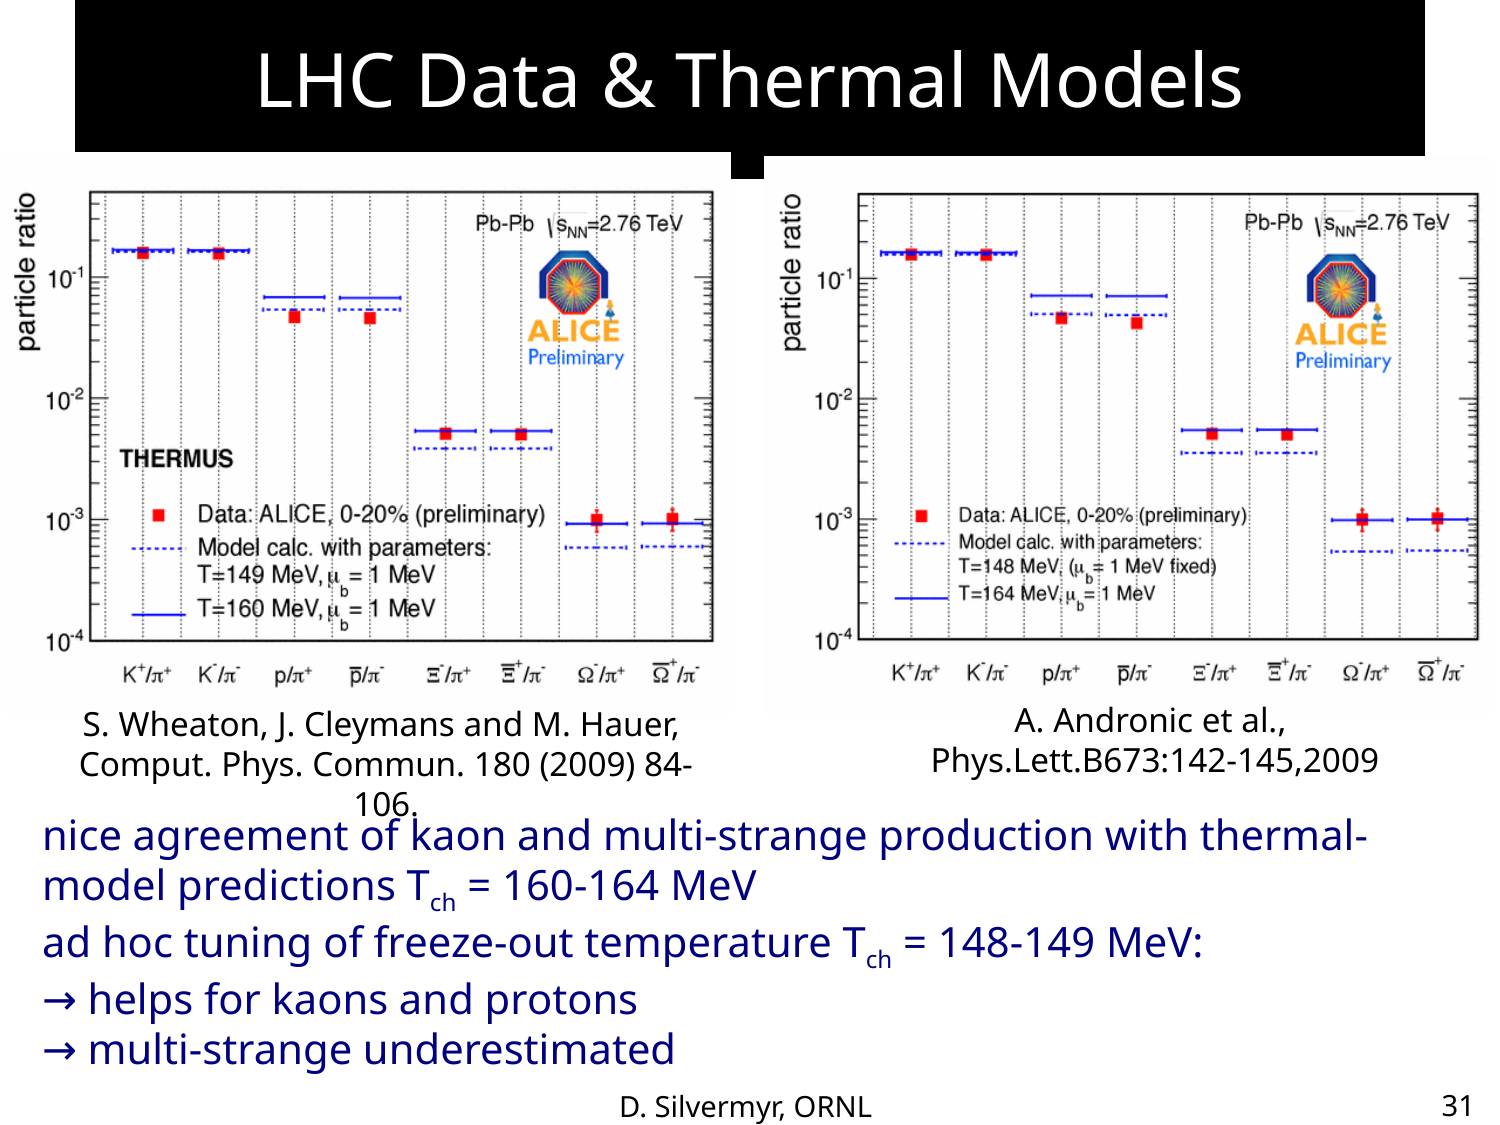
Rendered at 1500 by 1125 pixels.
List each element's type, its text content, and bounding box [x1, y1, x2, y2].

text_box S. Wheaton, J. Cleymans and M. Hauer, Comput. Phys. Commun. 180 (2009) 84-106. [34, 696, 739, 802]
title LHC Data & Thermal Models [74, 0, 1426, 180]
text_box nice agreement of kaon and multi-strange production with thermal-model predictions Tch = 160-164 MeV ad hoc tuning of freeze-out temperature Tch = 148-149 MeV: → helps for kaons and protons → multi-strange underestimated [28, 802, 1495, 1080]
picture [5, 152, 732, 715]
footer D. Silvermyr, ORNL [420, 1080, 1072, 1122]
slide_number 31 [1138, 1080, 1489, 1122]
picture [763, 156, 1490, 715]
text_box A. Andronic et al., Phys.Lett.B673:142-145,2009 [860, 723, 1450, 787]
